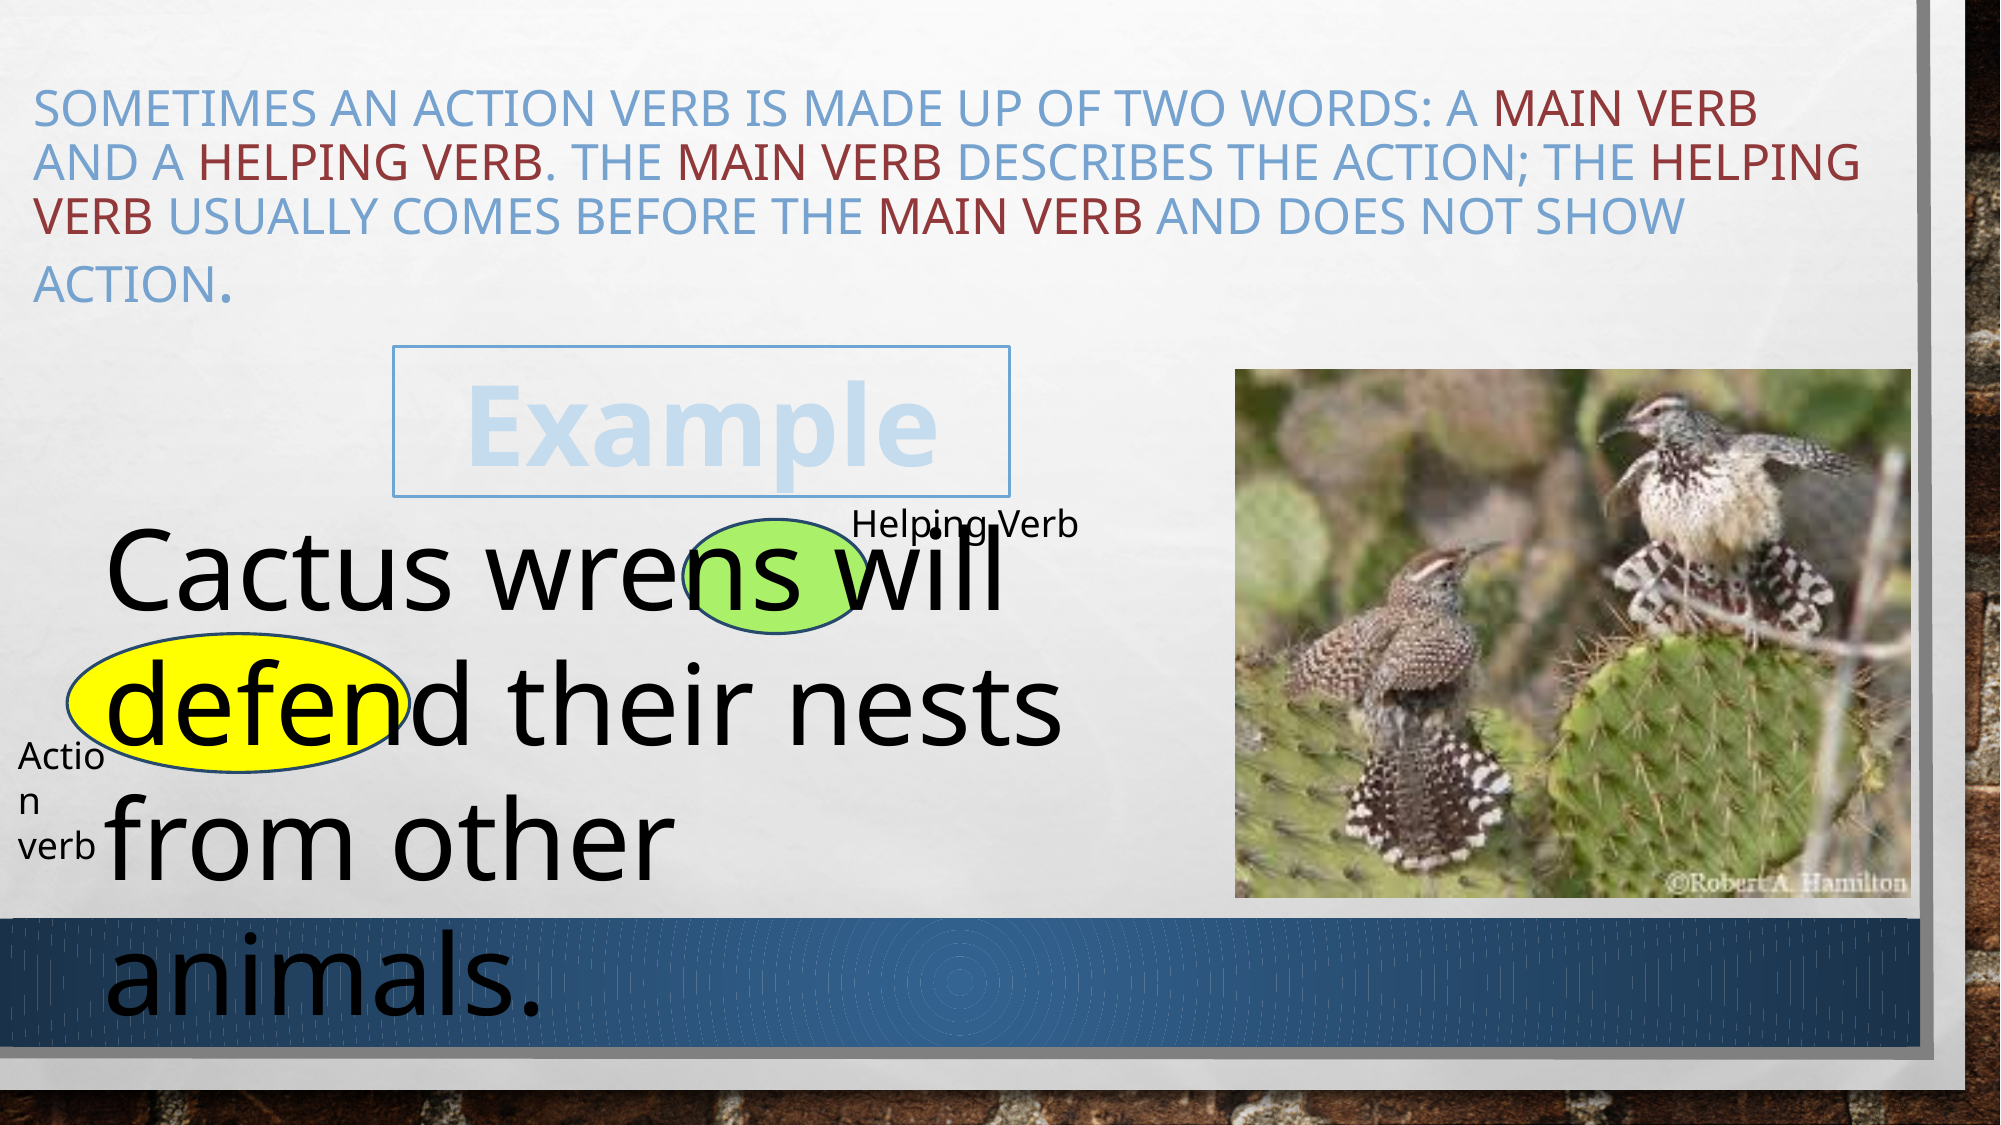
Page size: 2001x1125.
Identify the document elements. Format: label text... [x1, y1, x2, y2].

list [1235, 369, 1911, 898]
text_box Cactus wrens will defend their nests from other animals. [88, 490, 1158, 1046]
title Sometimes an action verb is made up of two words: a main verb and a helping verb. The main verb describes the action; the helping verb usually comes before the main verb and does not show action. [18, 29, 1886, 372]
text_box [65, 667, 88, 724]
text_box Helping Verb [835, 492, 1095, 553]
picture [0, 0, 2000, 1125]
text_box Action verb [3, 724, 142, 875]
text_box Example [392, 345, 1011, 490]
